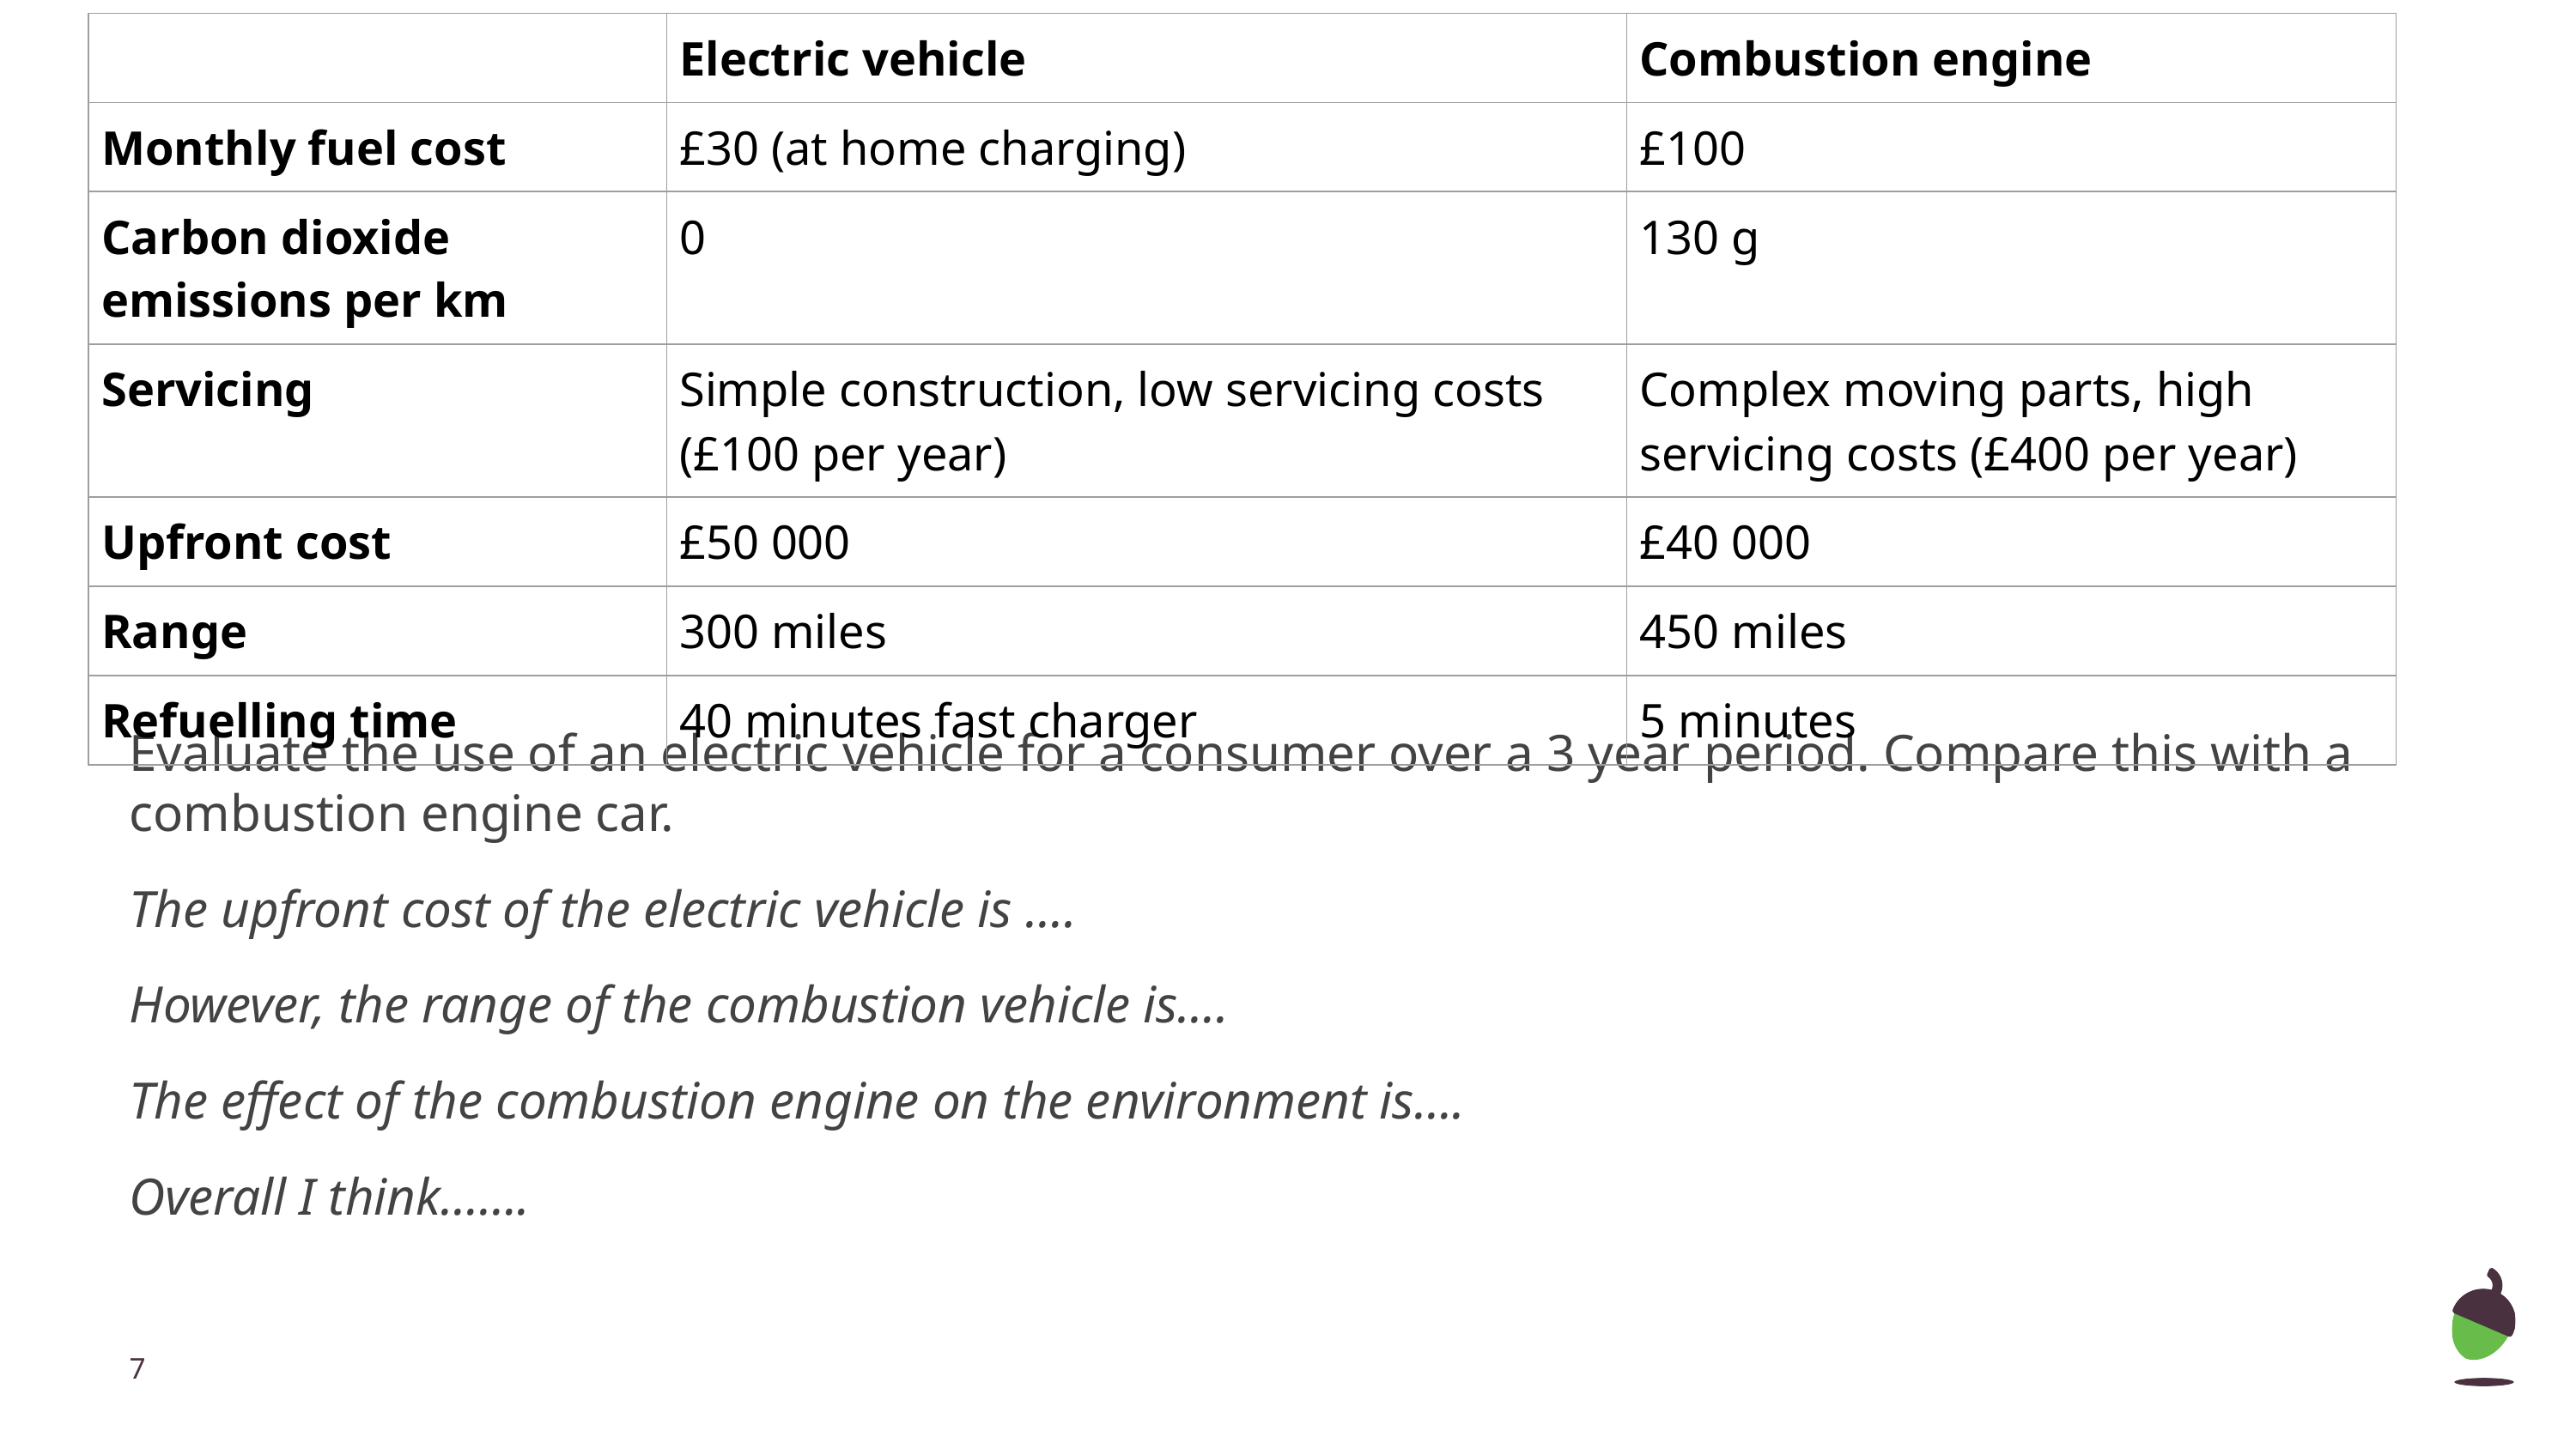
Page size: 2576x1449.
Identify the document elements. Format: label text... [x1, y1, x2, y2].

picture [2451, 1268, 2516, 1386]
table_header [89, 14, 666, 102]
table_cell 450 miles [1627, 587, 2396, 675]
table_cell £40 000 [1627, 498, 2396, 585]
slide_number ‹#› [129, 1349, 332, 1401]
table_cell 0 [667, 192, 1626, 343]
table_cell Servicing [89, 345, 666, 496]
table_cell £100 [1627, 103, 2396, 191]
table_cell Range [89, 587, 666, 675]
table_cell Upfront cost [89, 498, 666, 585]
table_cell Simple construction, low servicing costs (£100 per year) [667, 345, 1626, 496]
table_cell 5 minutes [1627, 676, 2396, 764]
table_cell £30 (at home charging) [667, 103, 1626, 191]
table_cell Carbon dioxide emissions per km [89, 192, 666, 343]
table_cell 40 minutes fast charger [667, 676, 1626, 764]
table_cell Complex moving parts, high servicing costs (£400 per year) [1627, 345, 2396, 496]
table_cell 130 g [1627, 192, 2396, 343]
list Evaluate the use of an electric vehicle for a consumer over a 3 year period. Compare this with a combustion engine car. The upfront cost of the electric vehicle is …. However, the range of the combustion vehicle is…. The effect of the combustion engine on the environment is…. Overall I think……. [129, 721, 2447, 1144]
table_cell £50 000 [667, 498, 1626, 585]
table_cell 300 miles [667, 587, 1626, 675]
table_header Combustion engine [1627, 14, 2396, 102]
table_cell Monthly fuel cost [89, 103, 666, 191]
table_header Electric vehicle [667, 14, 1626, 102]
table_cell Refuelling time [89, 676, 666, 764]
